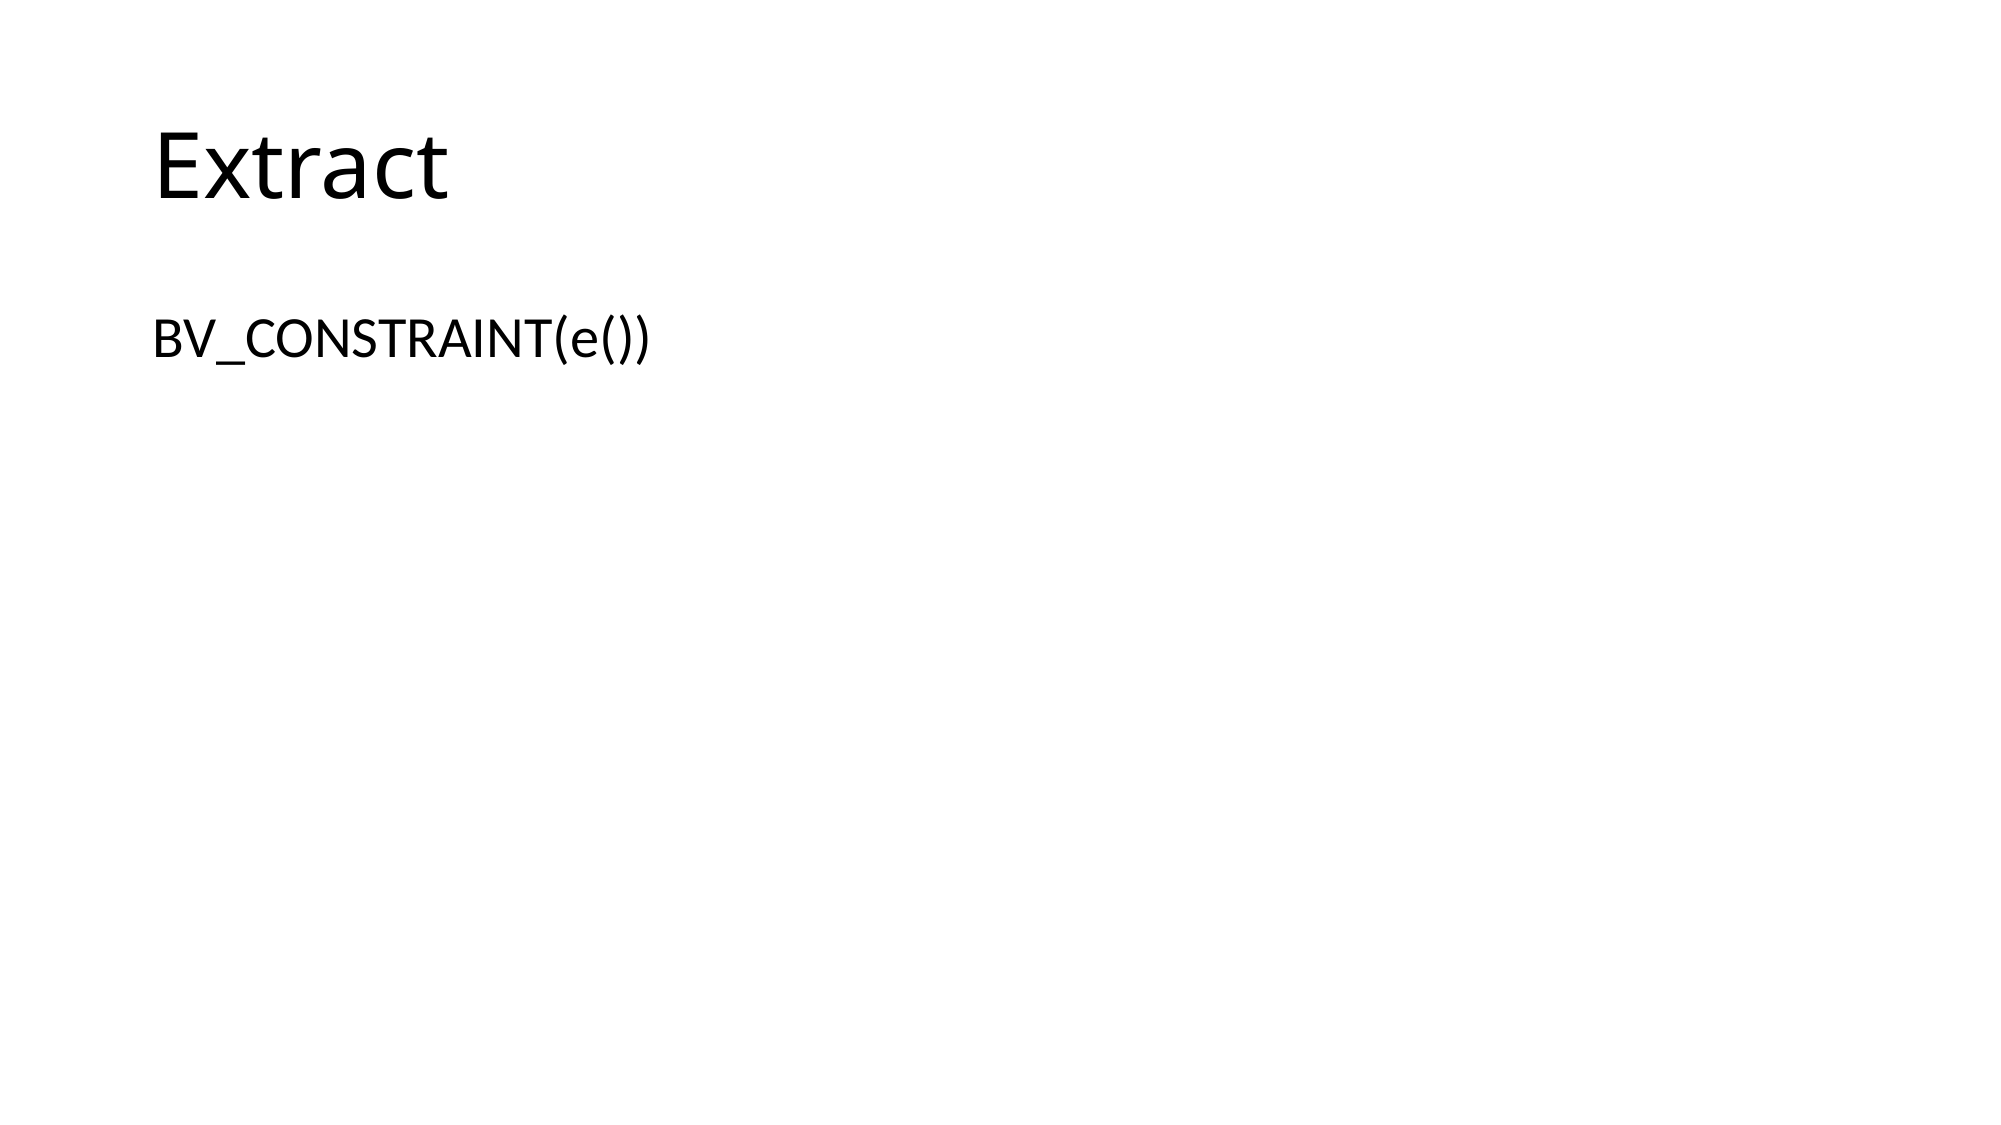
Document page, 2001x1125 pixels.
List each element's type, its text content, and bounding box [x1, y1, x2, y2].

title Extract [137, 59, 1863, 278]
